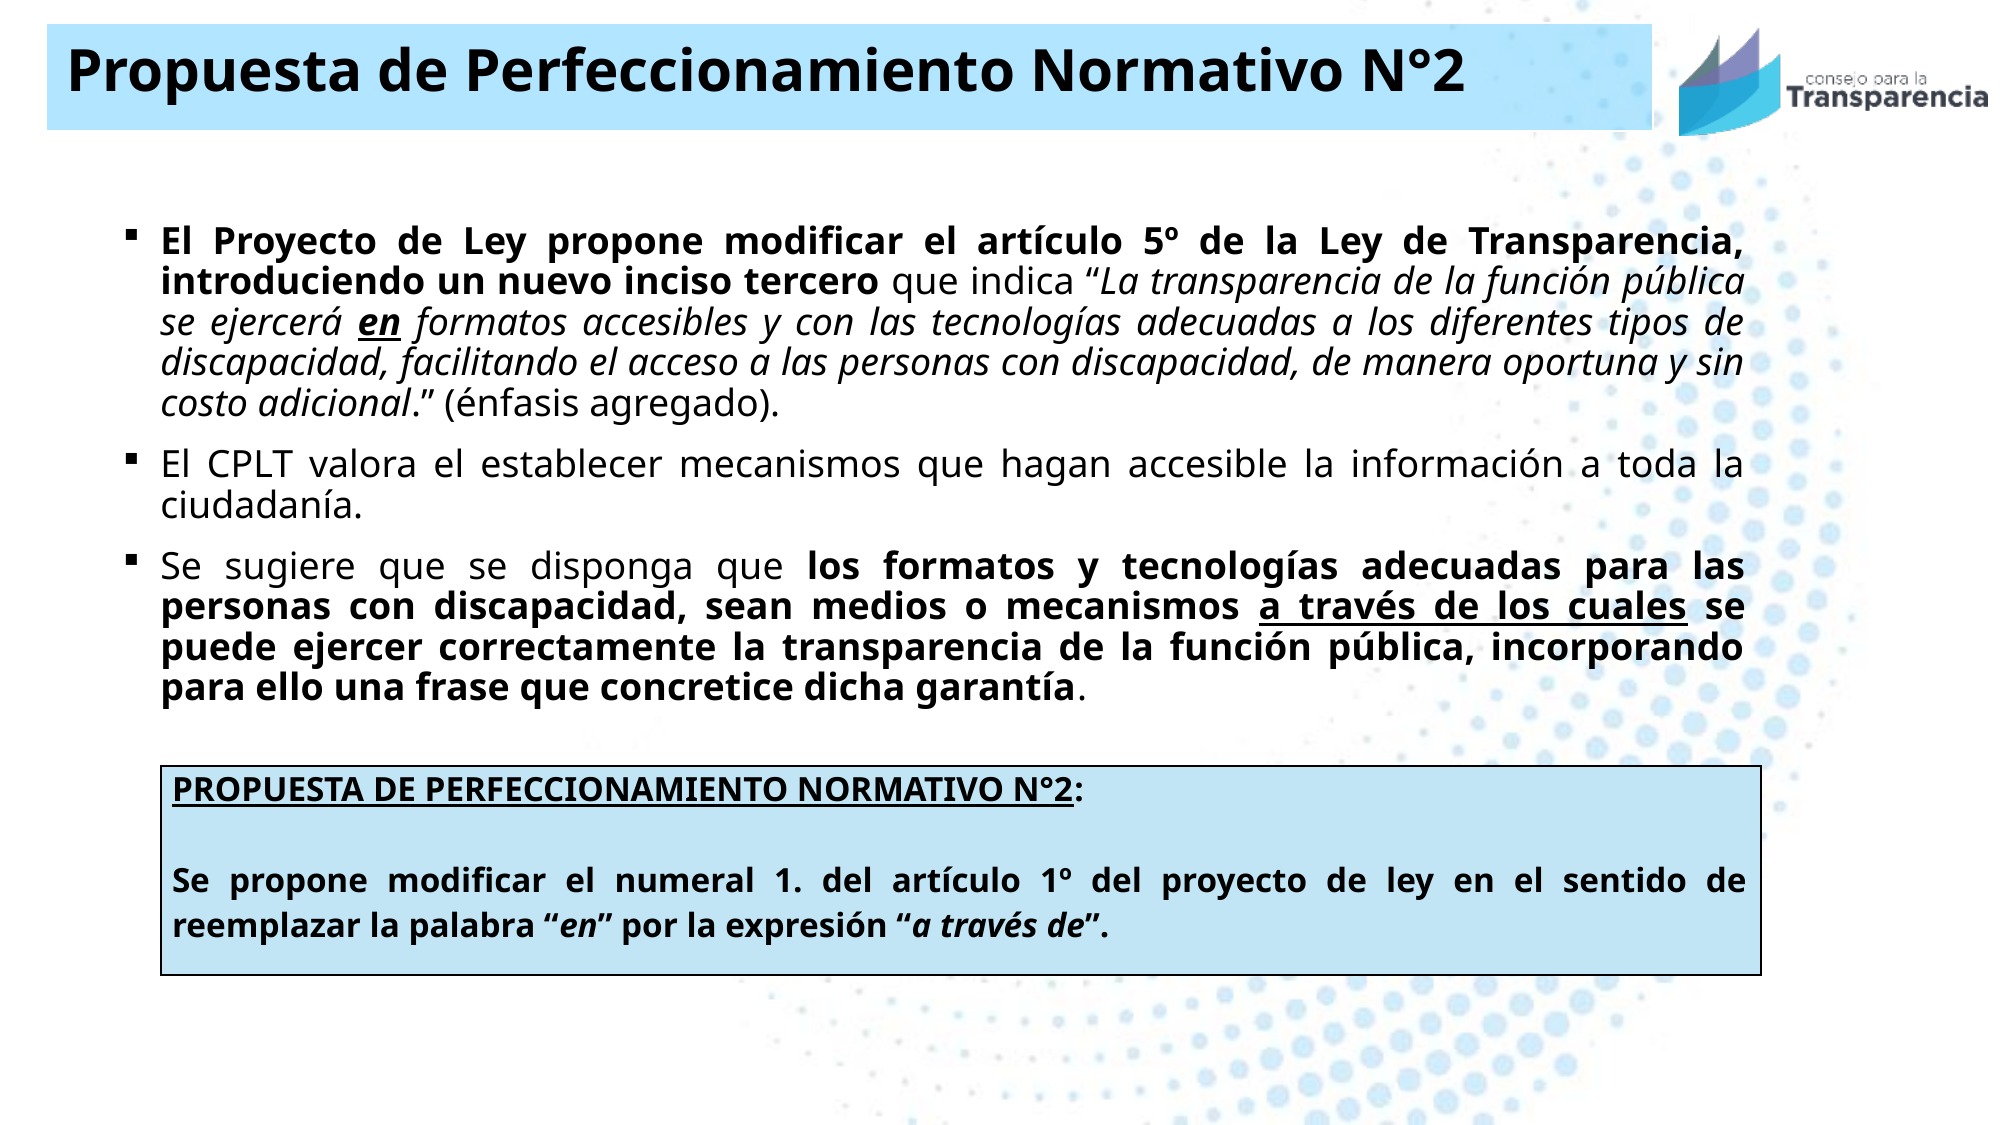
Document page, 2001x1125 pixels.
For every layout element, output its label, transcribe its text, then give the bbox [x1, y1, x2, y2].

picture [0, 0, 2001, 1125]
table_header PROPUESTA DE PERFECCIONAMIENTO NORMATIVO N°2: Se propone modificar el numeral 1. del artículo 1º del proyecto de ley en el sentido de reemplazar la palabra “en” por la expresión “a través de”. [162, 767, 1760, 974]
list El Proyecto de Ley propone modificar el artículo 5º de la Ley de Transparencia, introduciendo un nuevo inciso tercero que indica “La transparencia de la función pública se ejercerá en formatos accesibles y con las tecnologías adecuadas a los diferentes tipos de discapacidad, facilitando el acceso a las personas con discapacidad, de manera oportuna y sin costo adicional.” (énfasis agregado). El CPLT valora el establecer mecanismos que hagan accesible la información a toda la ciudadanía. Se sugiere que se disponga que los formatos y tecnologías adecuadas para las personas con discapacidad, sean medios o mecanismos a través de los cuales se puede ejercer correctamente la transparencia de la función pública, incorporando para ello una frase que concretice dicha garantía. [107, 214, 1761, 1052]
text_box [45, 22, 1654, 132]
text_box Propuesta de Perfeccionamiento Normativo N°2 [46, 23, 1653, 114]
